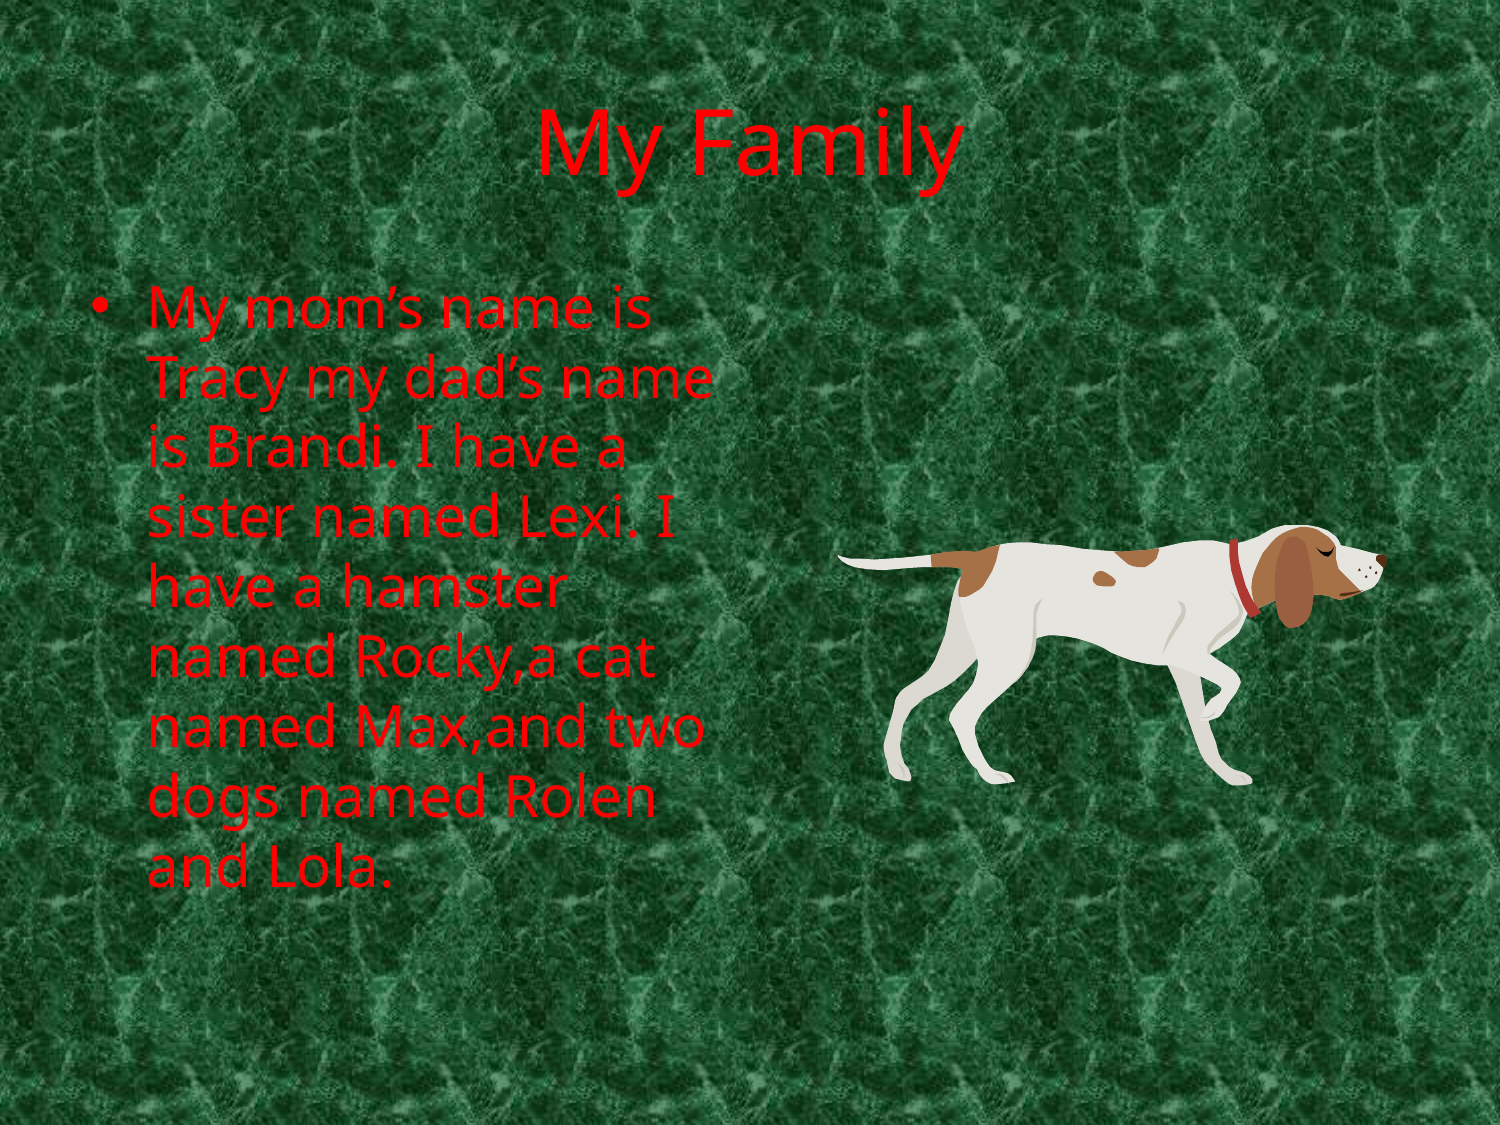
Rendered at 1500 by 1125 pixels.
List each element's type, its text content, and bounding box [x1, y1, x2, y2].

list My mom’s name is Tracy my dad’s name is Brandi. I have a sister named Lexi. I have a hamster named Rocky,a cat named Max,and two dogs named Rolen and Lola. [75, 262, 738, 1005]
picture [0, 0, 1500, 1125]
title My Family [75, 45, 1425, 233]
